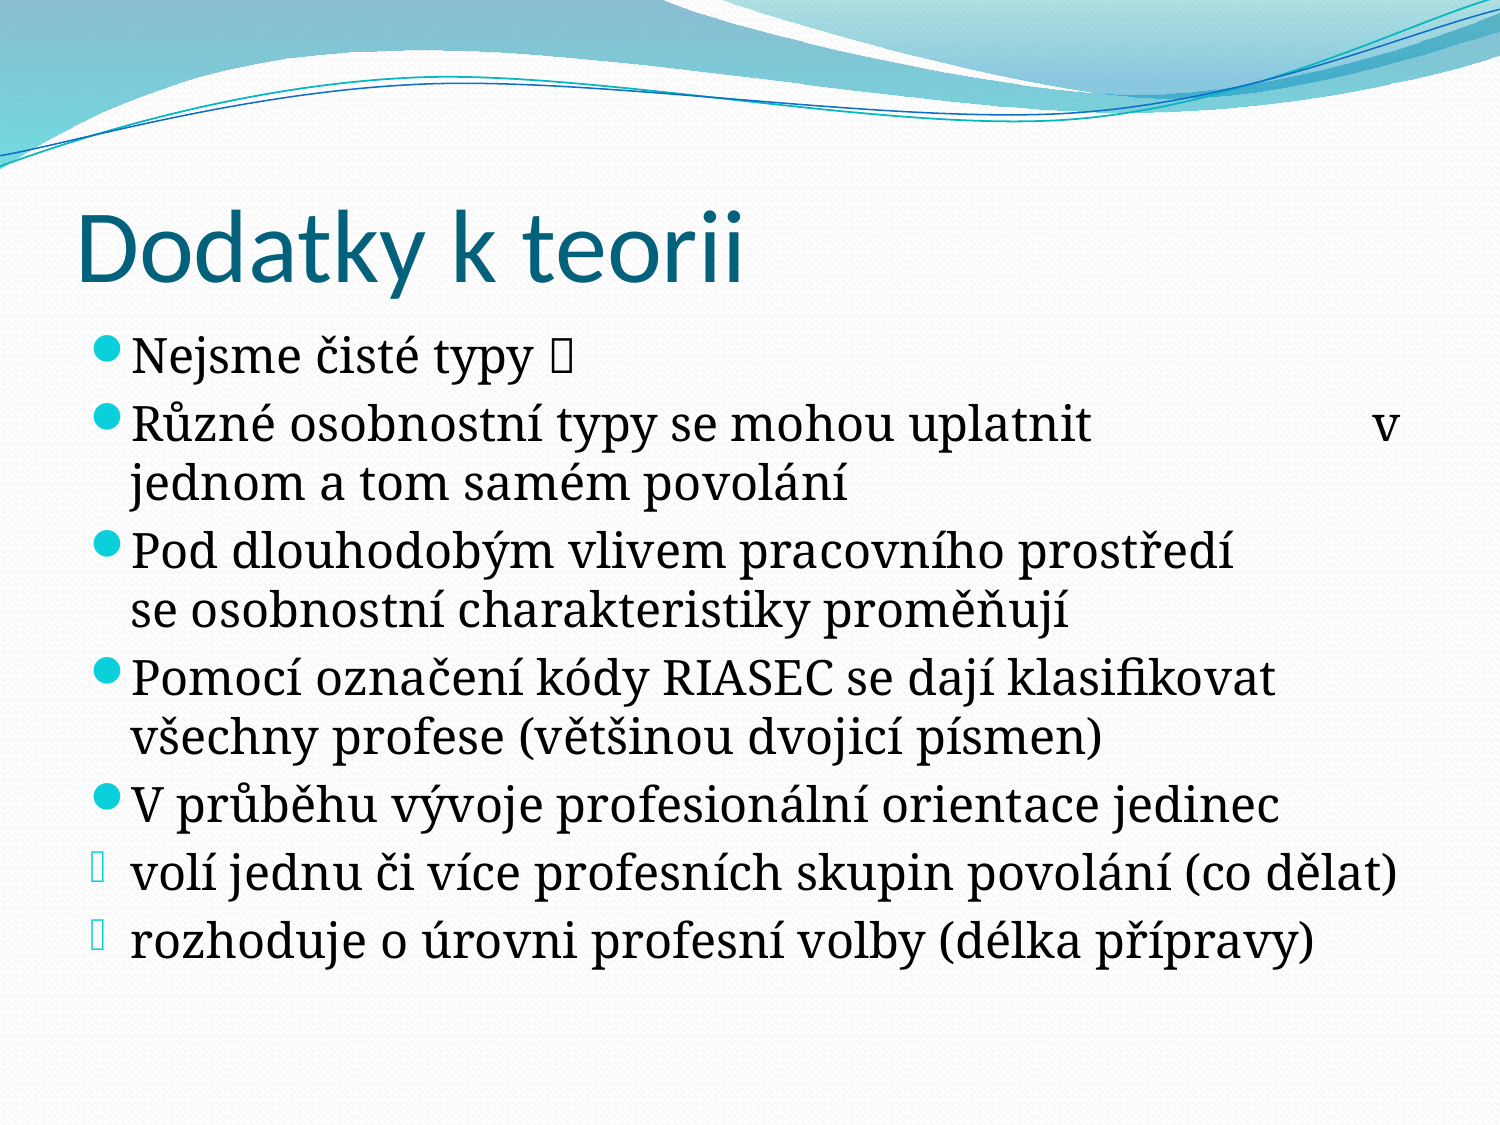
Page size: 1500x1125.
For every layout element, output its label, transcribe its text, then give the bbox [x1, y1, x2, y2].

list Nejsme čisté typy  Různé osobnostní typy se mohou uplatnit v jednom a tom samém povolání Pod dlouhodobým vlivem pracovního prostředí se osobnostní charakteristiky proměňují Pomocí označení kódy RIASEC se dají klasifikovat všechny profese (většinou dvojicí písmen) V průběhu vývoje profesionální orientace jedinec volí jednu či více profesních skupin povolání (co dělat) rozhoduje o úrovni profesní volby (délka přípravy) [75, 317, 1425, 1038]
title Dodatky k teorii [75, 115, 1425, 303]
